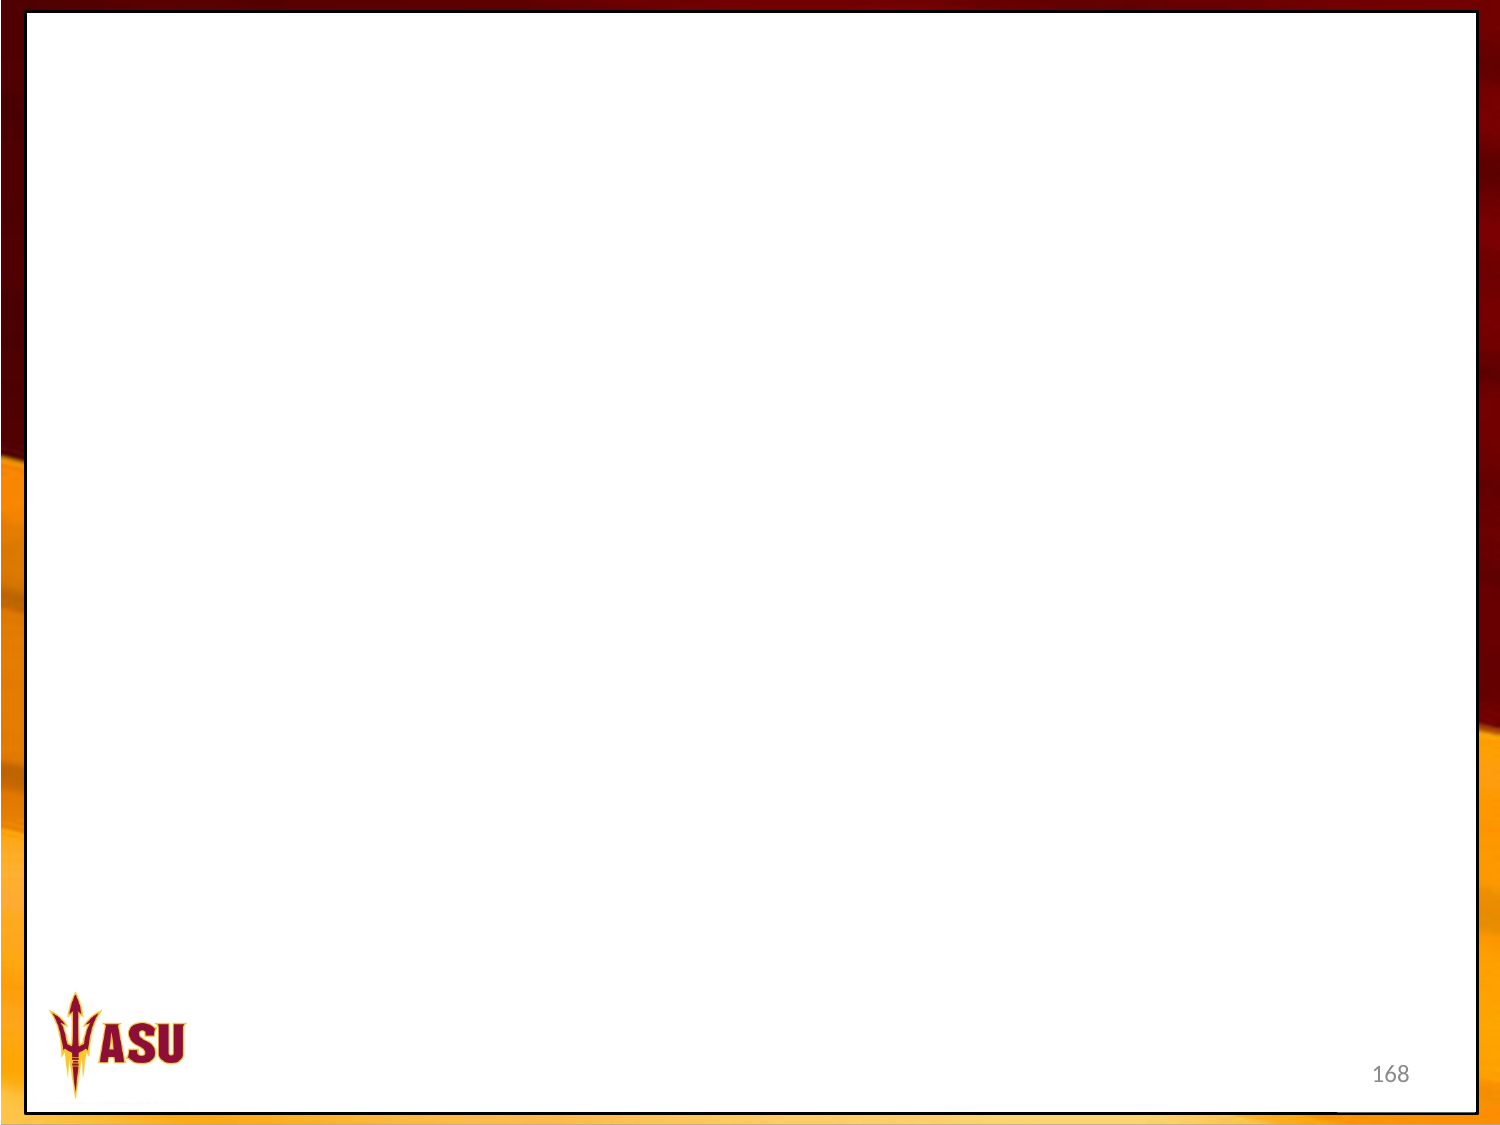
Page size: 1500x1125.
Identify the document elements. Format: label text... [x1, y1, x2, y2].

slide_number 168 [1074, 1042, 1425, 1103]
picture [0, 0, 1500, 1125]
